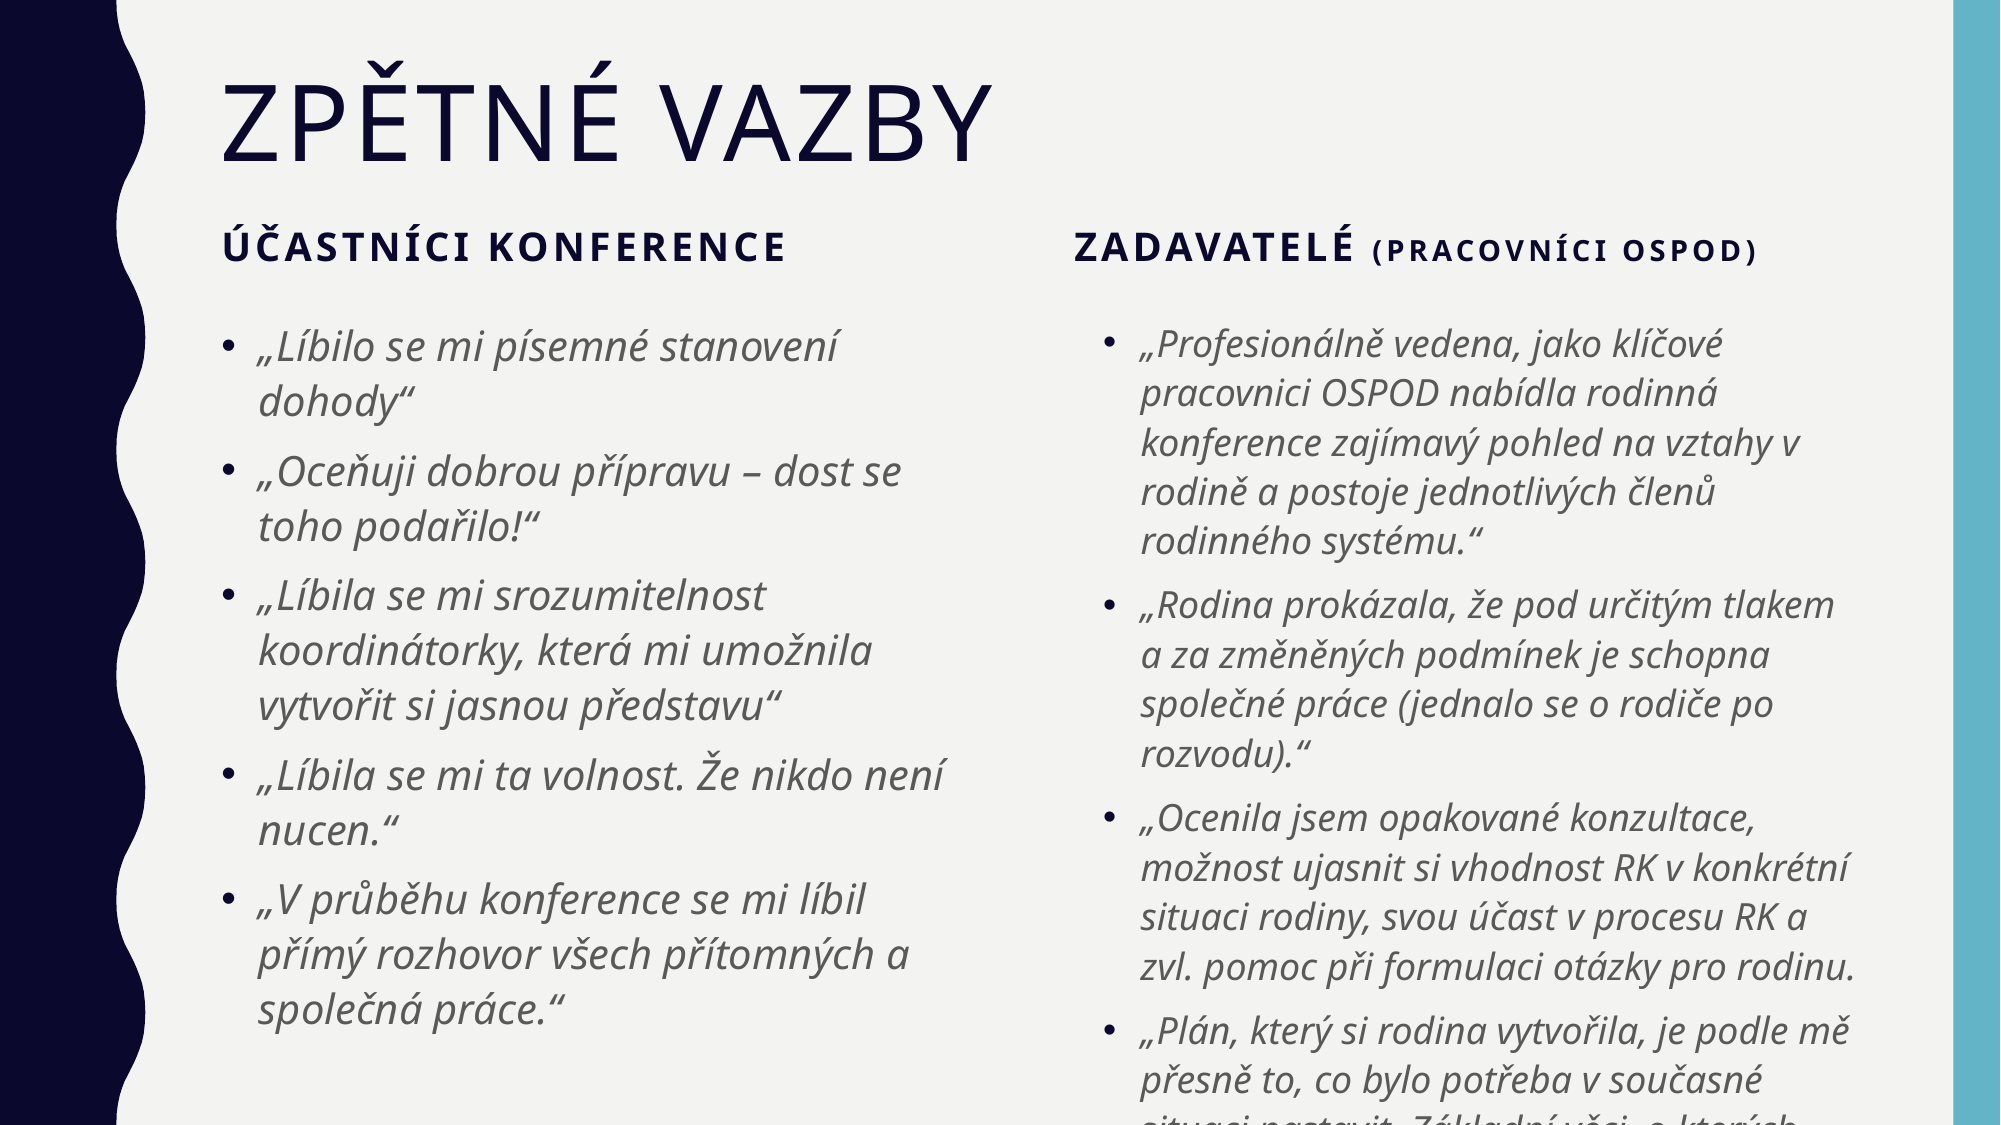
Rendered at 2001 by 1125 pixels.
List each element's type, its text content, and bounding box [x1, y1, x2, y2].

list „Líbilo se mi písemné stanovení dohody“ „Oceňuji dobrou přípravu – dost se toho podařilo!“ „Líbila se mi srozumitelnost koordinátorky, která mi umožnila vytvořit si jasnou představu“ „Líbila se mi ta volnost. Že nikdo není nucen.“ „V průběhu konference se mi líbil přímý rozhovor všech přítomných a společná práce.“ [206, 307, 994, 969]
list „Profesionálně vedena, jako klíčové pracovnici OSPOD nabídla rodinná konference zajímavý pohled na vztahy v rodině a postoje jednotlivých členů rodinného systému.“ „Rodina prokázala, že pod určitým tlakem a za změněných podmínek je schopna společné práce (jednalo se o rodiče po rozvodu).“ „Ocenila jsem opakované konzultace, možnost ujasnit si vhodnost RK v konkrétní situaci rodiny, svou účast v procesu RK a zvl. pomoc při formulaci otázky pro rodinu. „Plán, který si rodina vytvořila, je podle mě přesně to, co bylo potřeba v současné situaci nastavit. Základní věci, o kterých byly stále častěji dohady, ale které jsou nyní napsané a všem jasné.“ [1088, 307, 1876, 1096]
list Účastníci konference [206, 173, 994, 278]
title Zpětné vazby [205, 62, 1875, 308]
list Zadavatelé (Pracovníci ospod) [1059, 173, 1847, 278]
